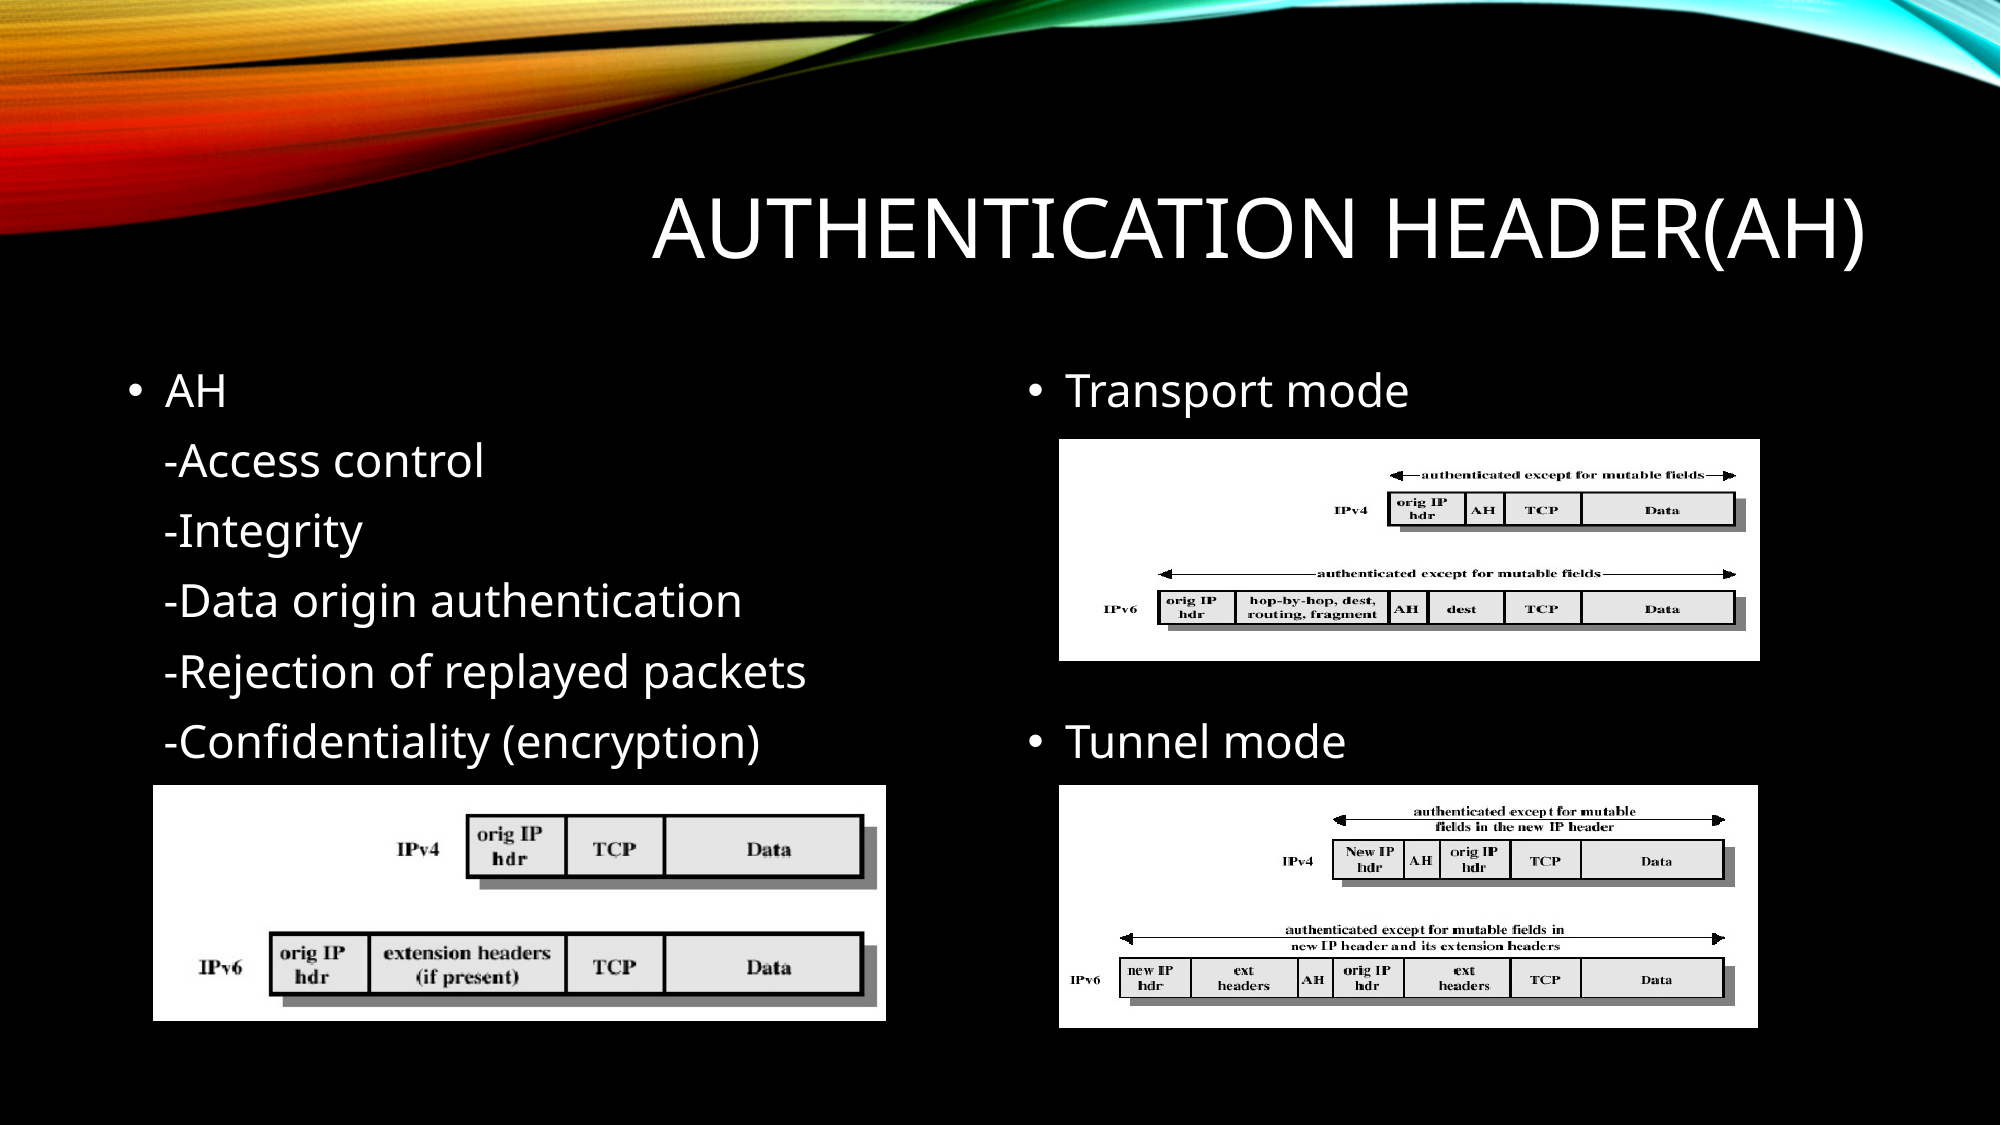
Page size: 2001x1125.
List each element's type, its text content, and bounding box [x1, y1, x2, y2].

title Authentication header(AH) [235, 125, 1883, 338]
picture [1059, 785, 1758, 1028]
picture [1059, 438, 1761, 662]
list Transport mode Tunnel mode [1012, 360, 1888, 1021]
picture [0, 0, 2000, 237]
picture [152, 785, 886, 1021]
list AH -Access control -Integrity -Data origin authentication -Rejection of replayed packets -Confidentiality (encryption) [112, 360, 988, 1021]
